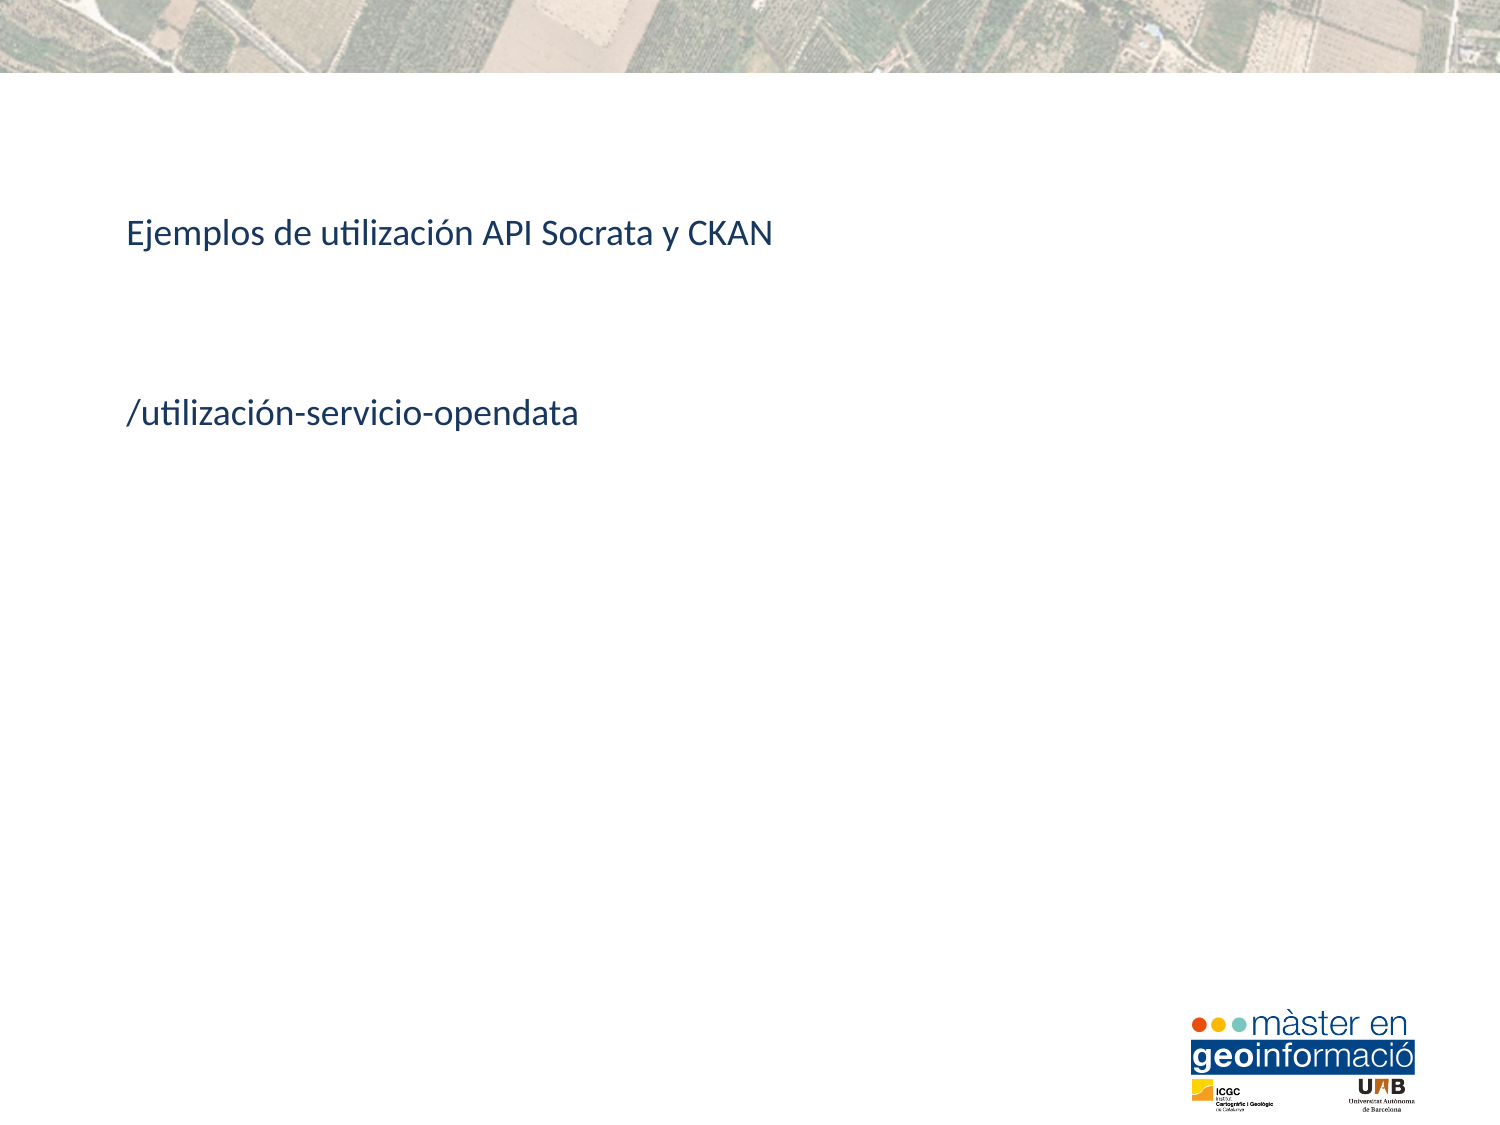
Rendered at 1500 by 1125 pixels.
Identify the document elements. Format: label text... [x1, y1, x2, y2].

text_box Ejemplos de utilización API Socrata y CKAN /utilización-servicio-opendata [111, 200, 789, 441]
picture [1191, 1004, 1425, 1112]
picture [0, 0, 1500, 73]
